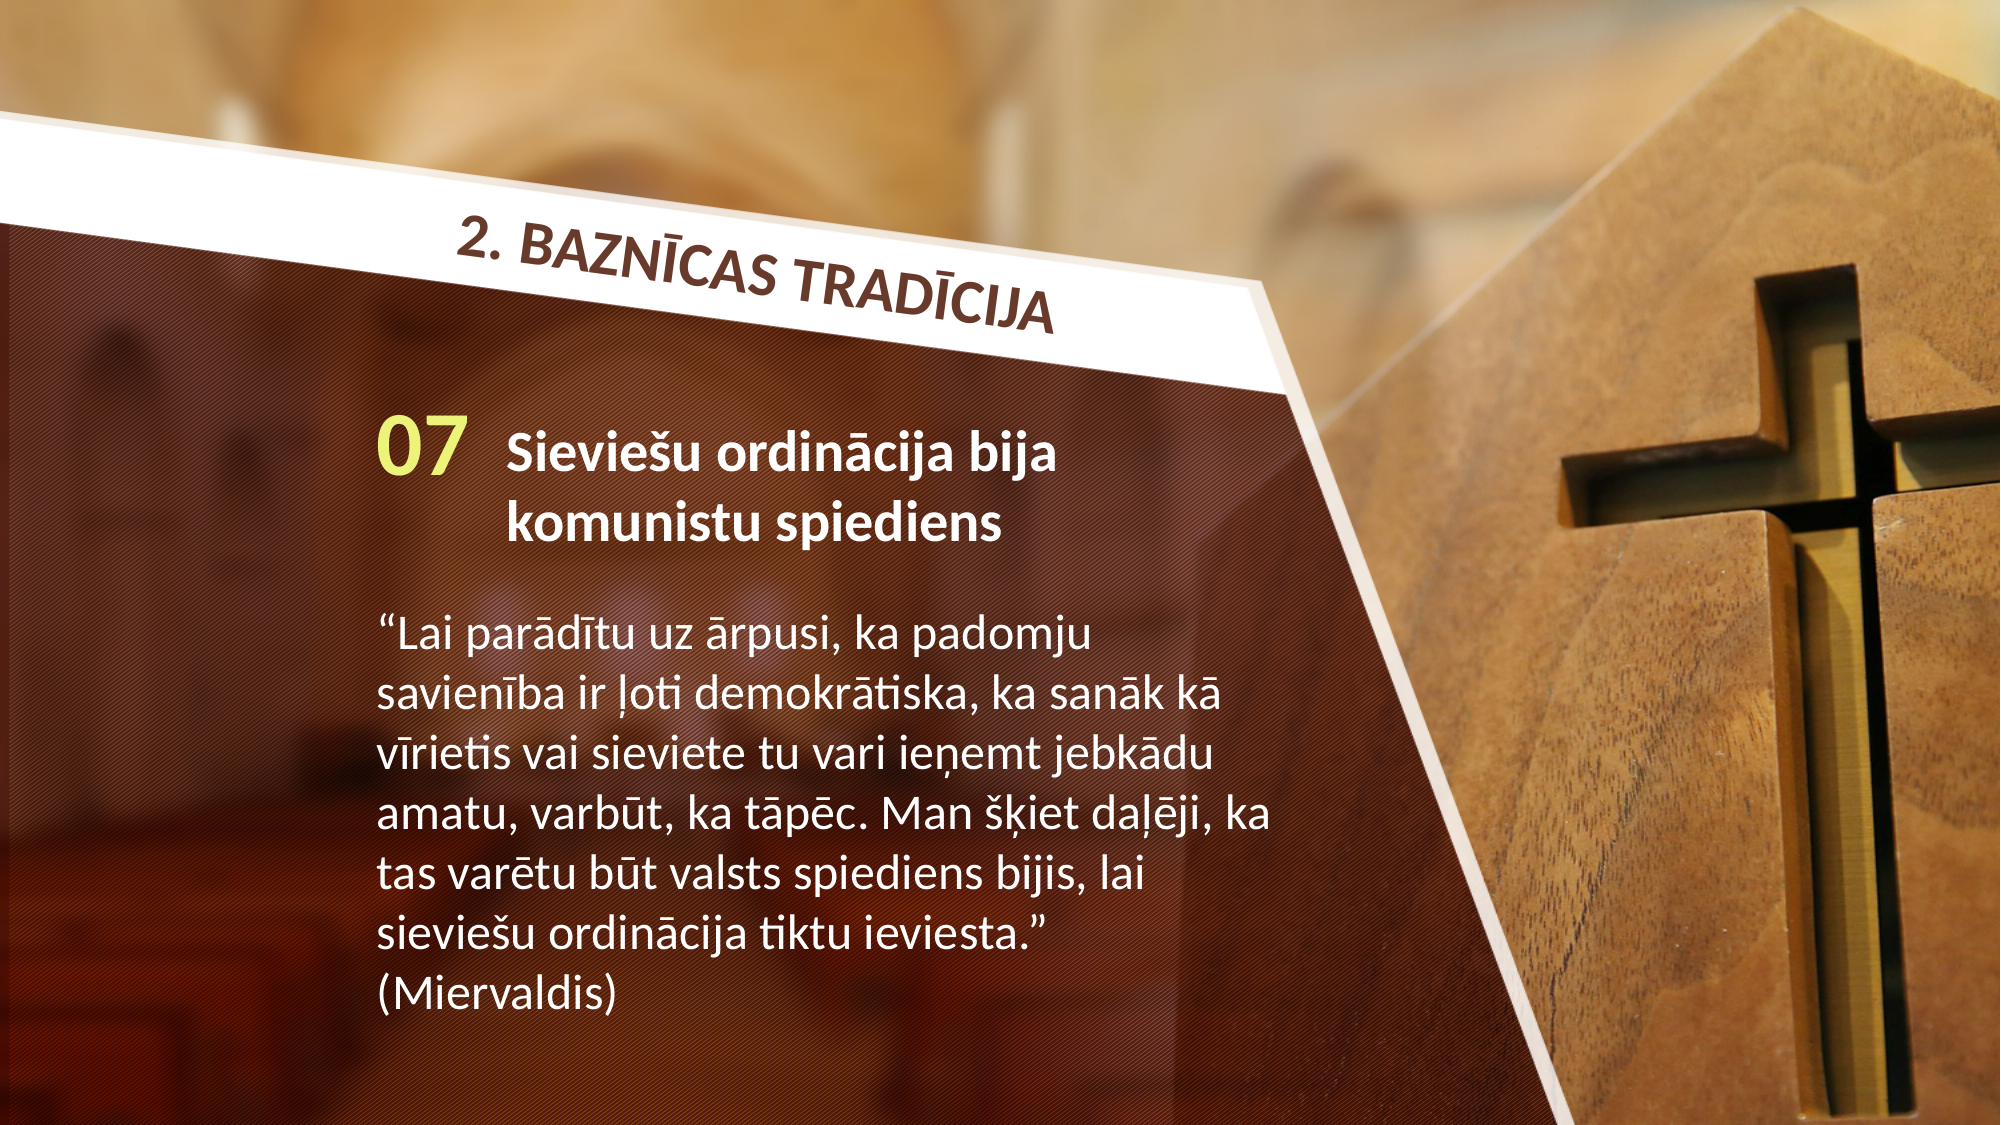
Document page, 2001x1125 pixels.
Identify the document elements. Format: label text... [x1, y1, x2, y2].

picture [0, 0, 2000, 1125]
text_box 2. BAZNĪCAS TRADĪCIJA [318, 167, 1198, 373]
text_box 07 [362, 376, 492, 502]
text_box “Lai parādītu uz ārpusi, ka padomju savienība ir ļoti demokrātiska, ka sanāk kā vīrietis vai sieviete tu vari ieņemt jebkādu amatu, varbūt, ka tāpēc. Man šķiet daļēji, ka tas varētu būt valsts spiediens bijis, lai sieviešu ordinācija tiktu ieviesta.” (Miervaldis) [362, 591, 1296, 1027]
text_box Sieviešu ordinācija bija komunistu spiediens [492, 405, 1213, 561]
